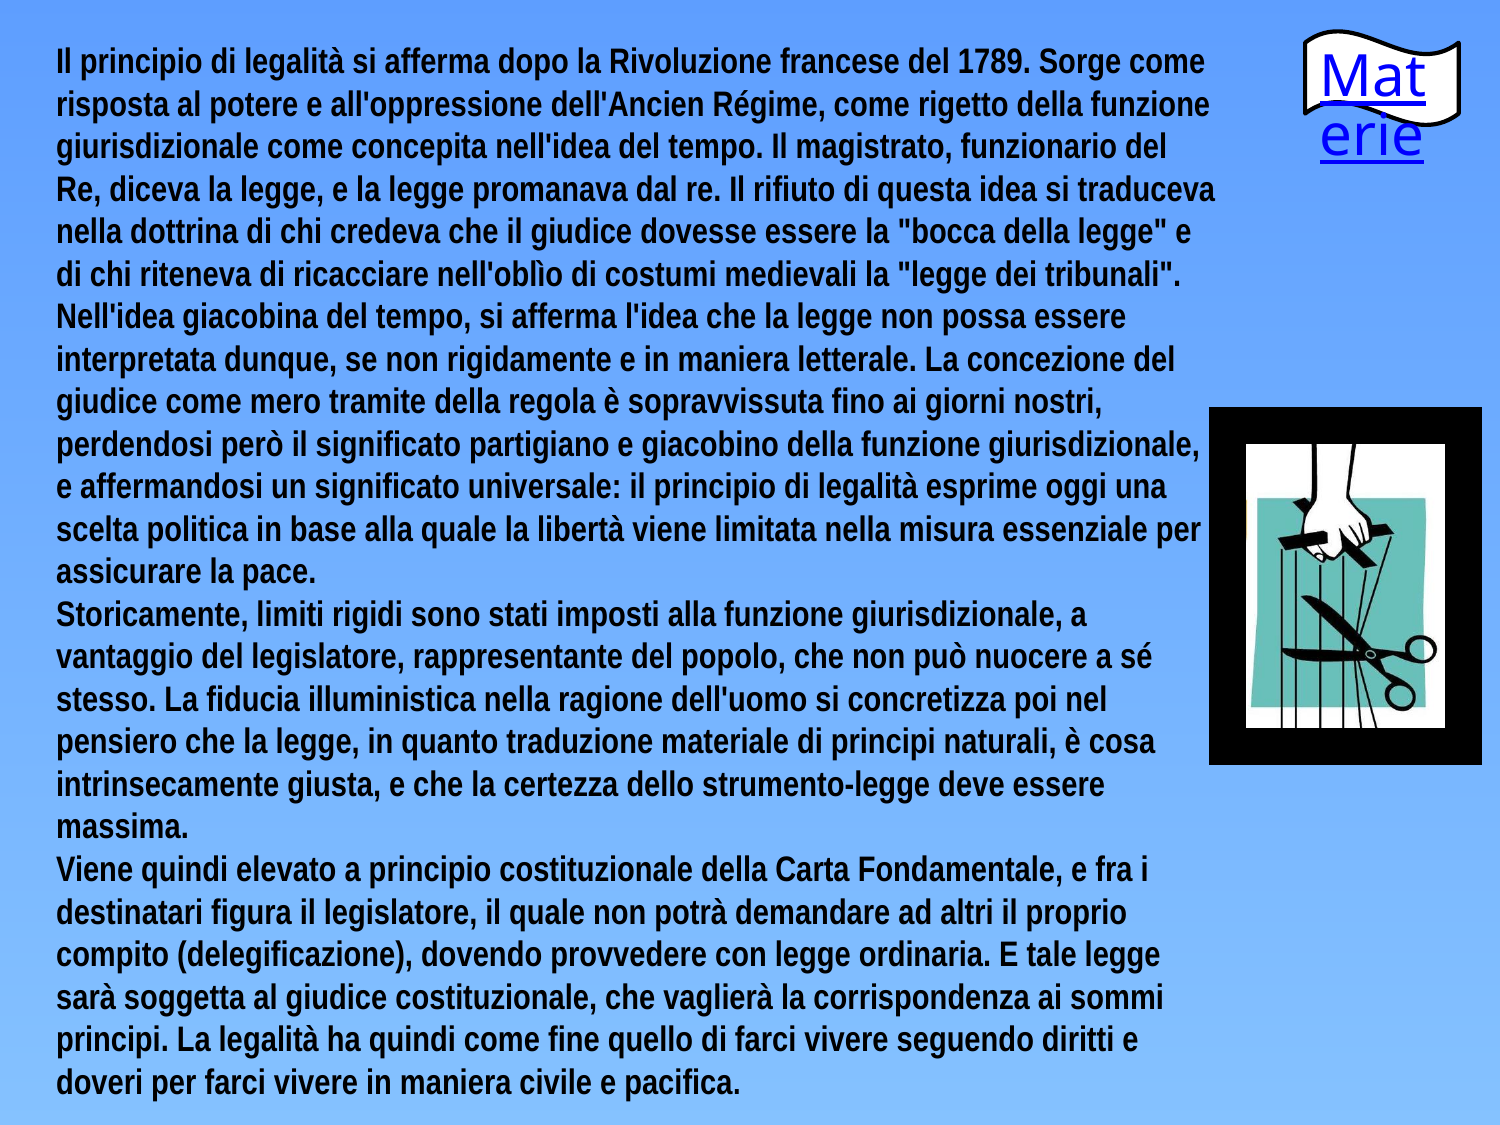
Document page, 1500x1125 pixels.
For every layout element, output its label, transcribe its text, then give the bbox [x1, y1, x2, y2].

text_box Il principio di legalità si afferma dopo la Rivoluzione francese del 1789. Sorge come risposta al potere e all'oppressione dell'Ancien Régime, come rigetto della funzione giurisdizionale come concepita nell'idea del tempo. Il magistrato, funzionario del Re, diceva la legge, e la legge promanava dal re. Il rifiuto di questa idea si traduceva nella dottrina di chi credeva che il giudice dovesse essere la "bocca della legge" e di chi riteneva di ricacciare nell'oblìo di costumi medievali la "legge dei tribunali". Nell'idea giacobina del tempo, si afferma l'idea che la legge non possa essere interpretata dunque, se non rigidamente e in maniera letterale. La concezione del giudice come mero tramite della regola è sopravvissuta fino ai giorni nostri, perdendosi però il significato partigiano e giacobino della funzione giurisdizionale, e affermandosi un significato universale: il principio di legalità esprime oggi una scelta politica in base alla quale la libertà viene limitata nella misura essenziale per assicurare la pace. Storicamente, limiti rigidi sono stati imposti alla funzione giurisdizionale, a vantaggio del legislatore, rappresentante del popolo, che non può nuocere a sé stesso. La fiducia illuministica nella ragione dell'uomo si concretizza poi nel pensiero che la legge, in quanto traduzione materiale di principi naturali, è cosa intrinsecamente giusta, e che la certezza dello strumento-legge deve essere massima. Viene quindi elevato a principio costituzionale della Carta Fondamentale, e fra i destinatari figura il legislatore, il quale non potrà demandare ad altri il proprio compito (delegificazione), dovendo provvedere con legge ordinaria. E tale legge sarà soggetta al giudice costituzionale, che vaglierà la corrispondenza ai sommi principi. La legalità ha quindi come fine quello di farci vivere seguendo diritti e doveri per farci vivere in maniera civile e pacifica. [41, 30, 1235, 1109]
picture [1245, 444, 1446, 729]
text_box Materie [1303, 29, 1461, 127]
